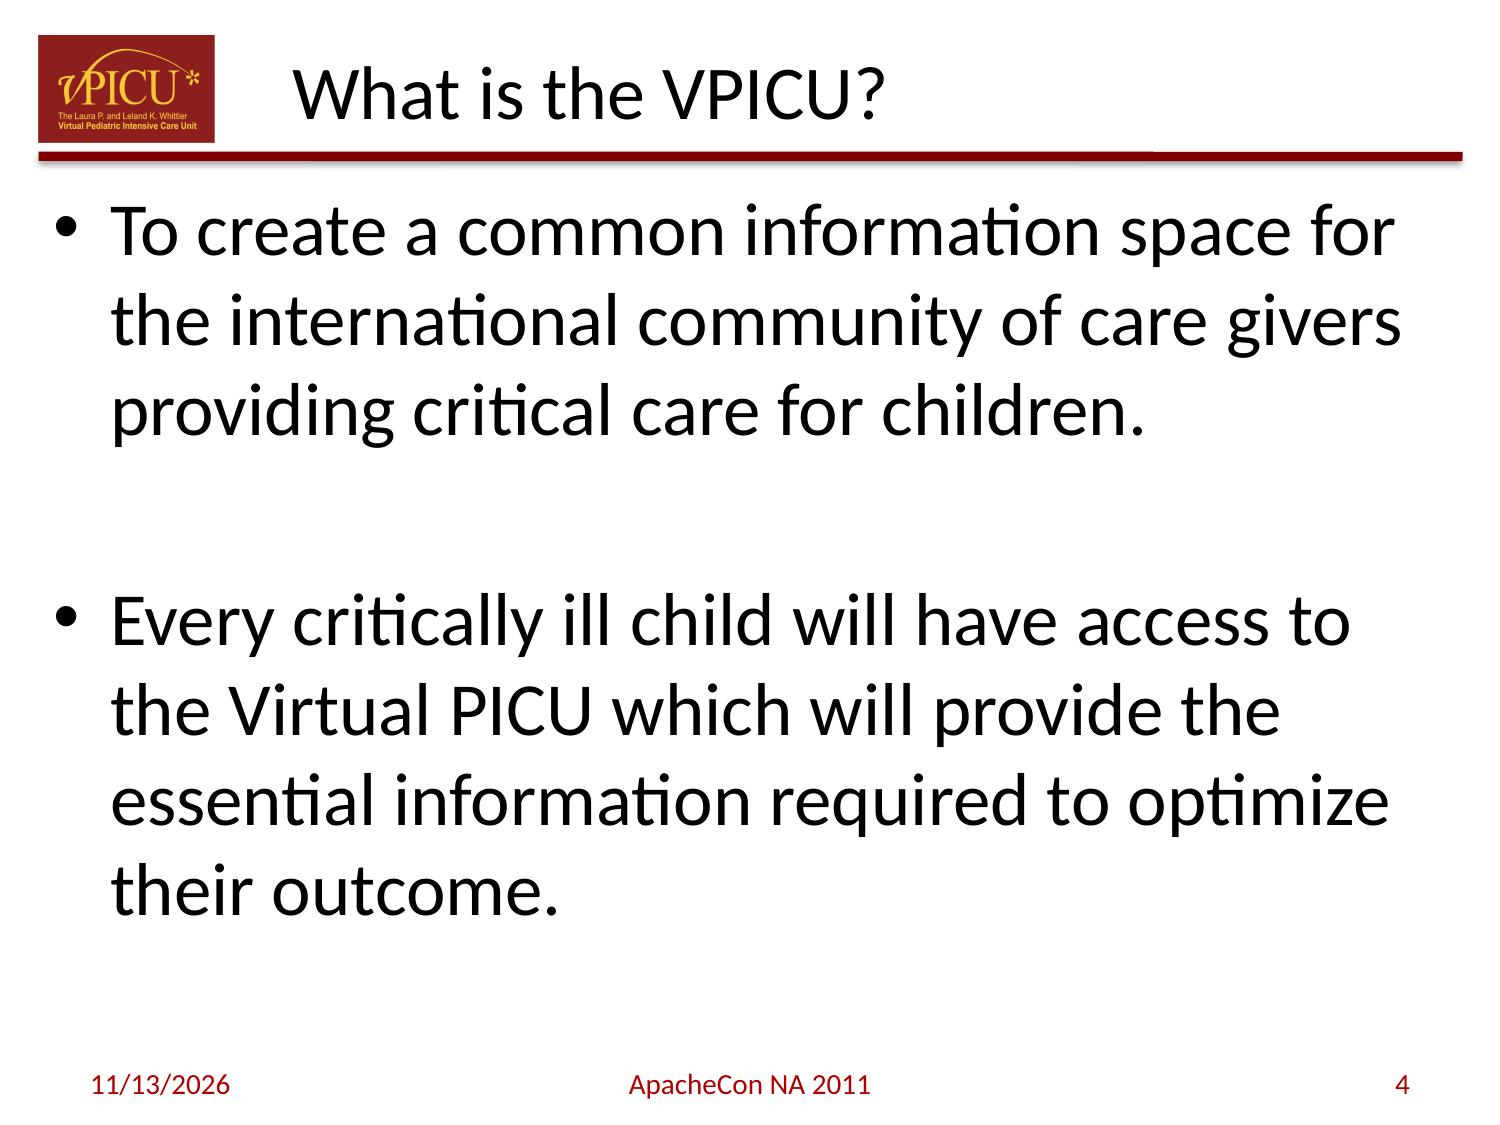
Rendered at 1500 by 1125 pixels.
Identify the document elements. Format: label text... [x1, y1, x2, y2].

slide_number 4 [1074, 1063, 1425, 1103]
title What is the VPICU? [277, 35, 1463, 143]
picture [38, 35, 215, 143]
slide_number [75, 1063, 425, 1103]
list To create a common information space for the international community of care givers providing critical care for children. Every critically ill child will have access to the Virtual PICU which will provide the essential information required to optimize their outcome. [38, 173, 1463, 1035]
footer ApacheCon NA 2011 [512, 1063, 988, 1103]
